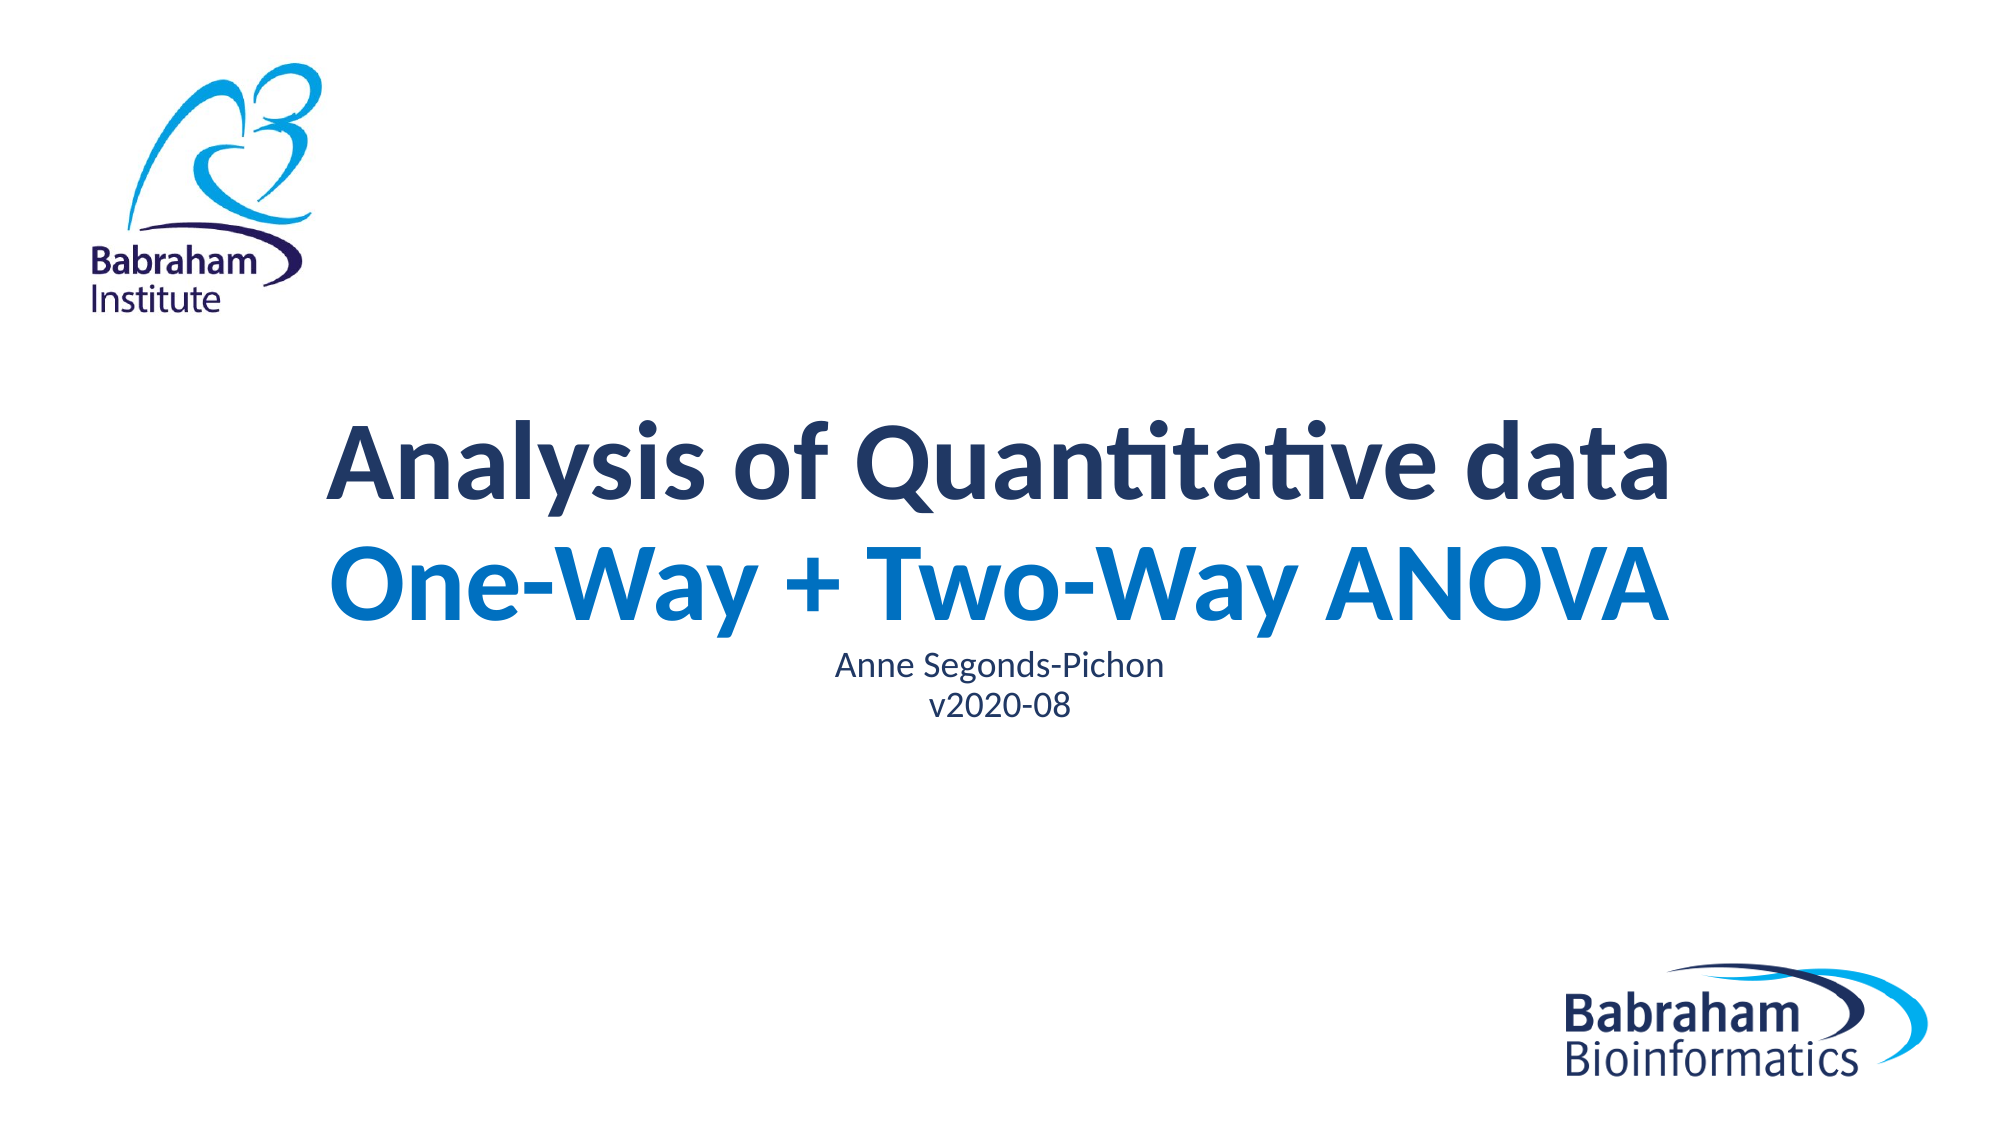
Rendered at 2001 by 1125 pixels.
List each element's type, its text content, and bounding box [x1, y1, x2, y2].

title Analysis of Quantitative data One-Way + Two-Way ANOVA Anne Segonds-Pichon v2020-08 [66, 391, 1934, 734]
picture [1543, 952, 1935, 1091]
picture [7, 8, 386, 386]
